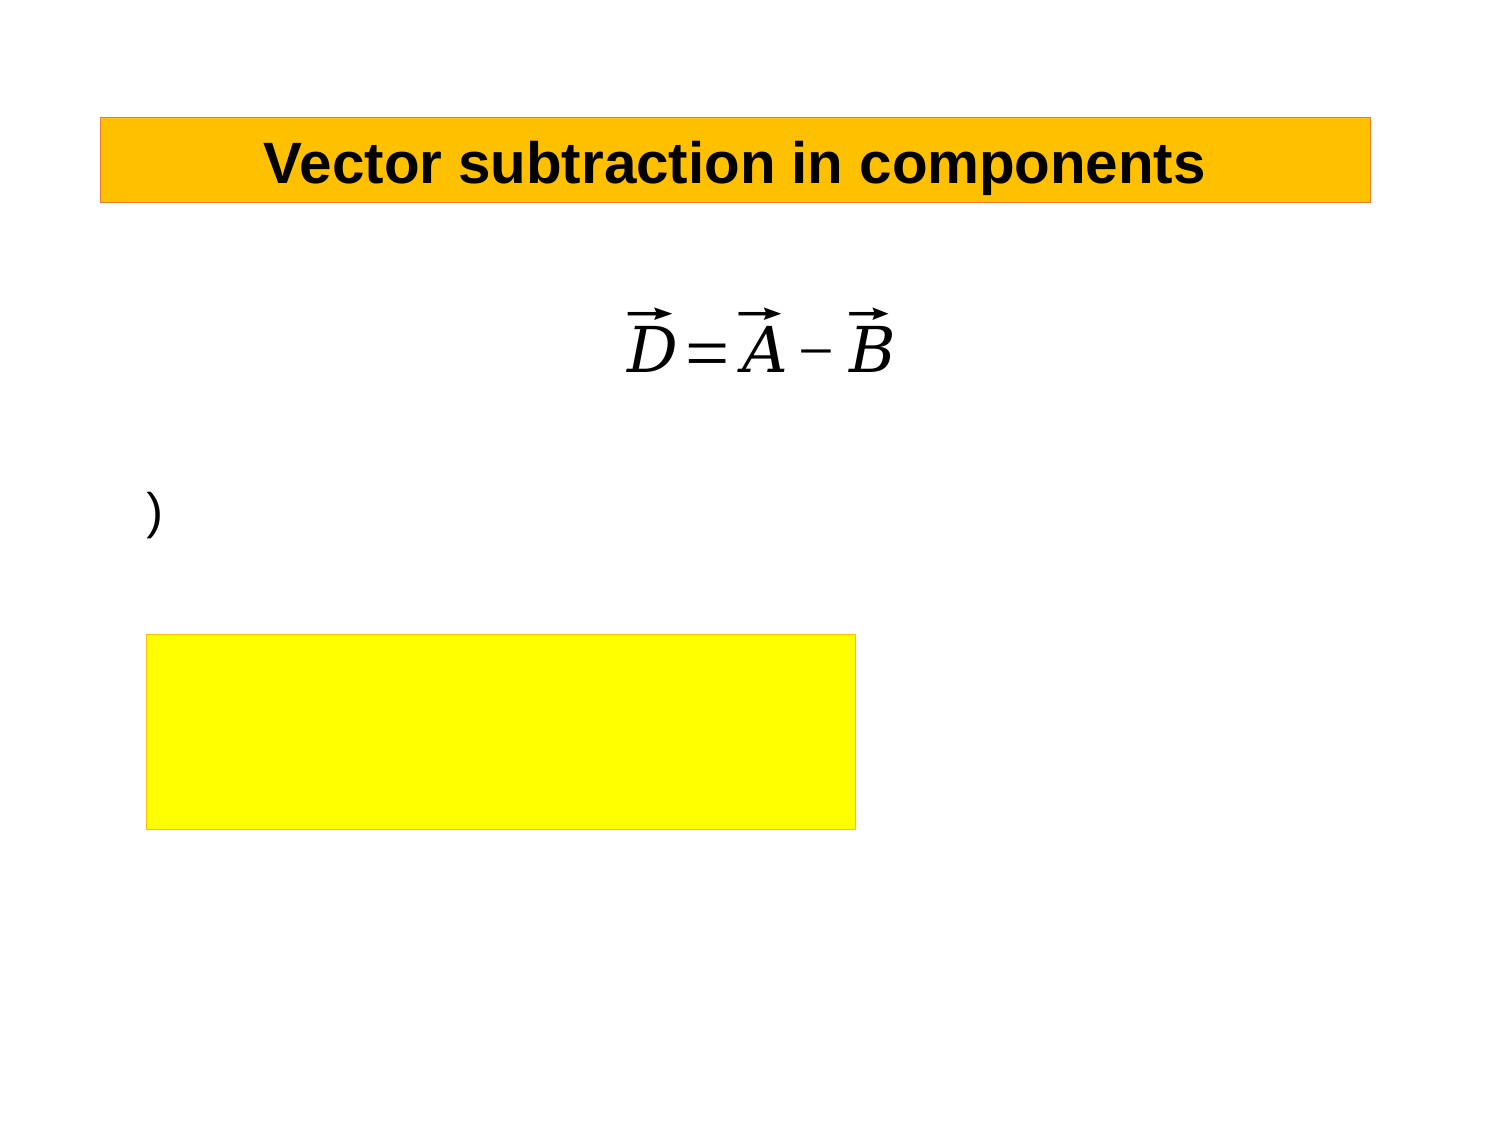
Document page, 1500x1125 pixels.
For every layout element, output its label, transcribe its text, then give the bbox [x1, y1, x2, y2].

text_box Vector subtraction in components [100, 117, 1371, 203]
